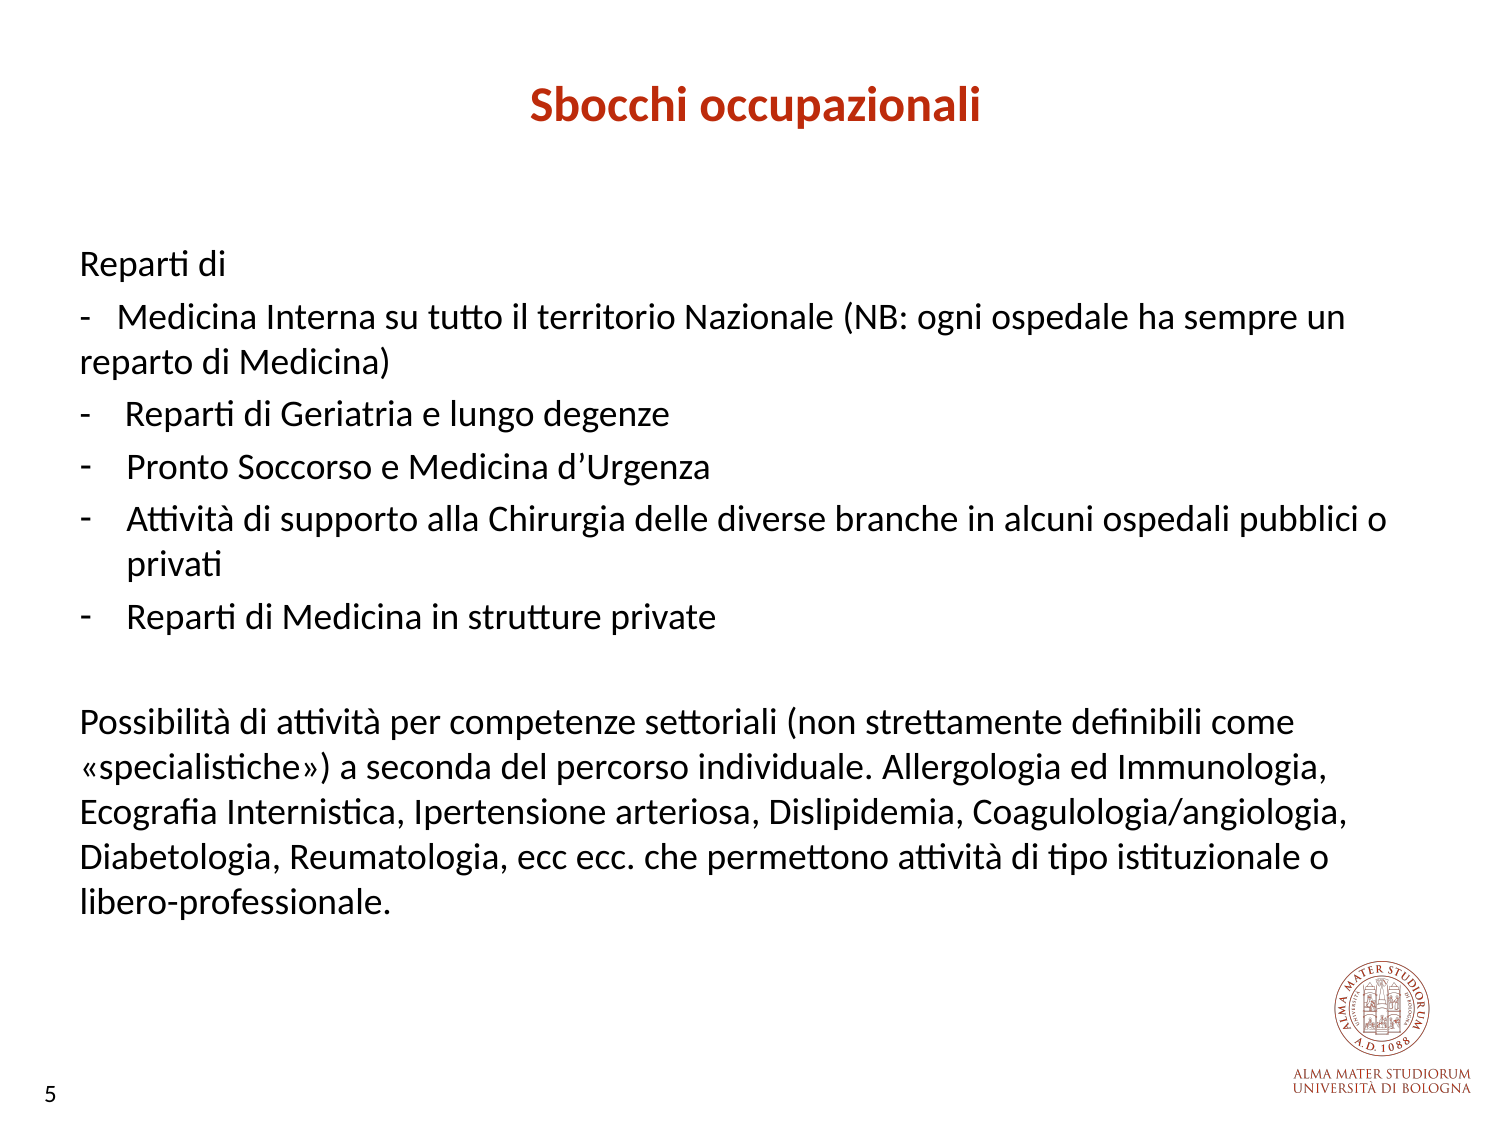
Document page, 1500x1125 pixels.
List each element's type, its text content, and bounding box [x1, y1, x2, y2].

list Sbocchi occupazionali [64, 78, 1447, 185]
picture [1293, 961, 1471, 1093]
list Reparti di - Medicina Interna su tutto il territorio Nazionale (NB: ogni ospedale ha sempre un reparto di Medicina) - Reparti di Geriatria e lungo degenze Pronto Soccorso e Medicina d’Urgenza Attività di supporto alla Chirurgia delle diverse branche in alcuni ospedali pubblici o privati Reparti di Medicina in strutture private Possibilità di attività per competenze settoriali (non strettamente definibili come «specialistiche») a seconda del percorso individuale. Allergologia ed Immunologia, Ecografia Internistica, Ipertensione arteriosa, Dislipidemia, Coagulologia/angiologia, Diabetologia, Reumatologia, ecc ecc. che permettono attività di tipo istituzionale o libero-professionale. [64, 231, 1447, 941]
